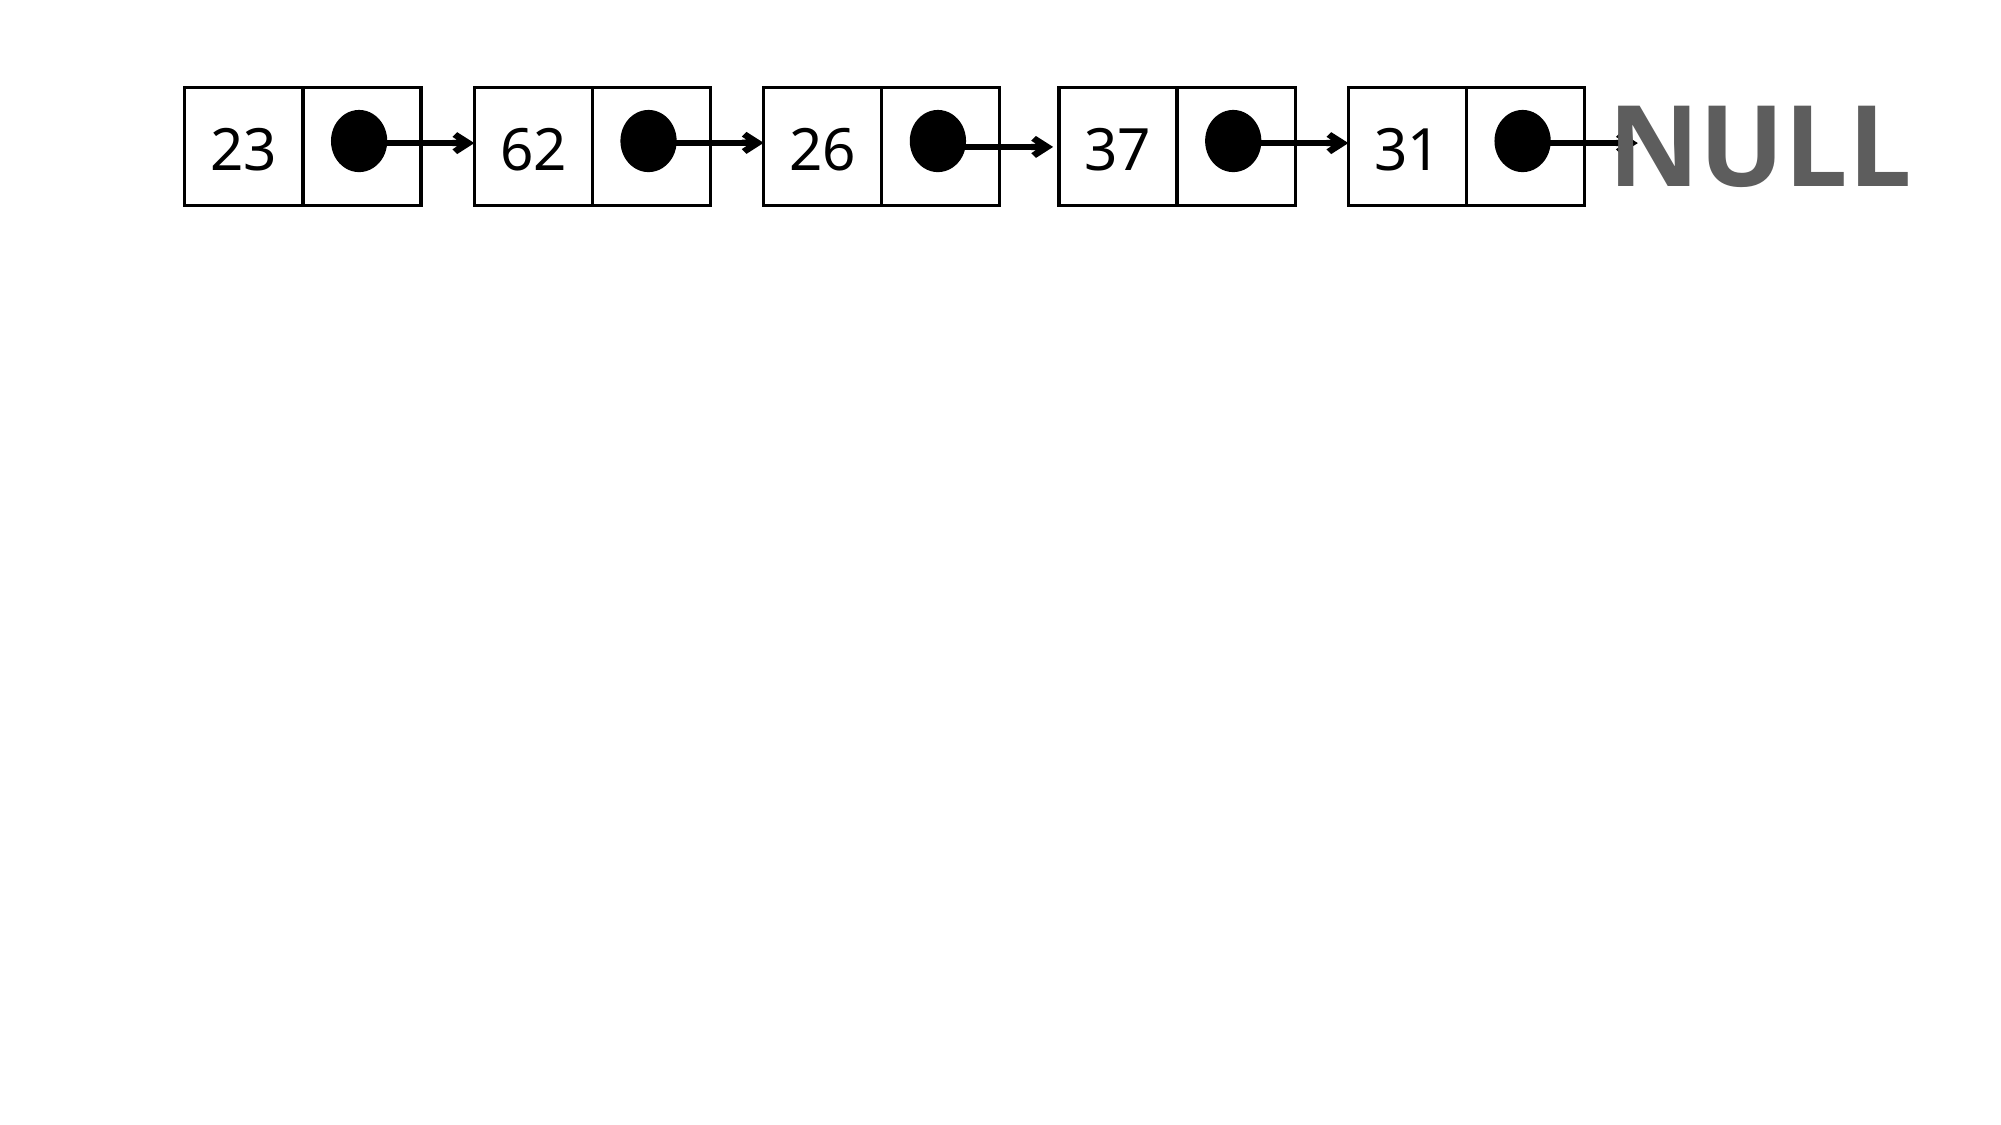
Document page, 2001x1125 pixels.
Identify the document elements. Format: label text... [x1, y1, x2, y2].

text_box 31 [1347, 86, 1465, 207]
text_box 37 [1057, 86, 1176, 207]
text_box [880, 86, 1001, 207]
text_box 62 [473, 86, 591, 207]
text_box [301, 86, 423, 207]
text_box NULL [1593, 66, 1927, 217]
text_box 23 [183, 86, 301, 207]
text_box [1176, 86, 1297, 207]
text_box [591, 86, 712, 207]
text_box [1465, 86, 1586, 207]
text_box 26 [762, 86, 880, 207]
